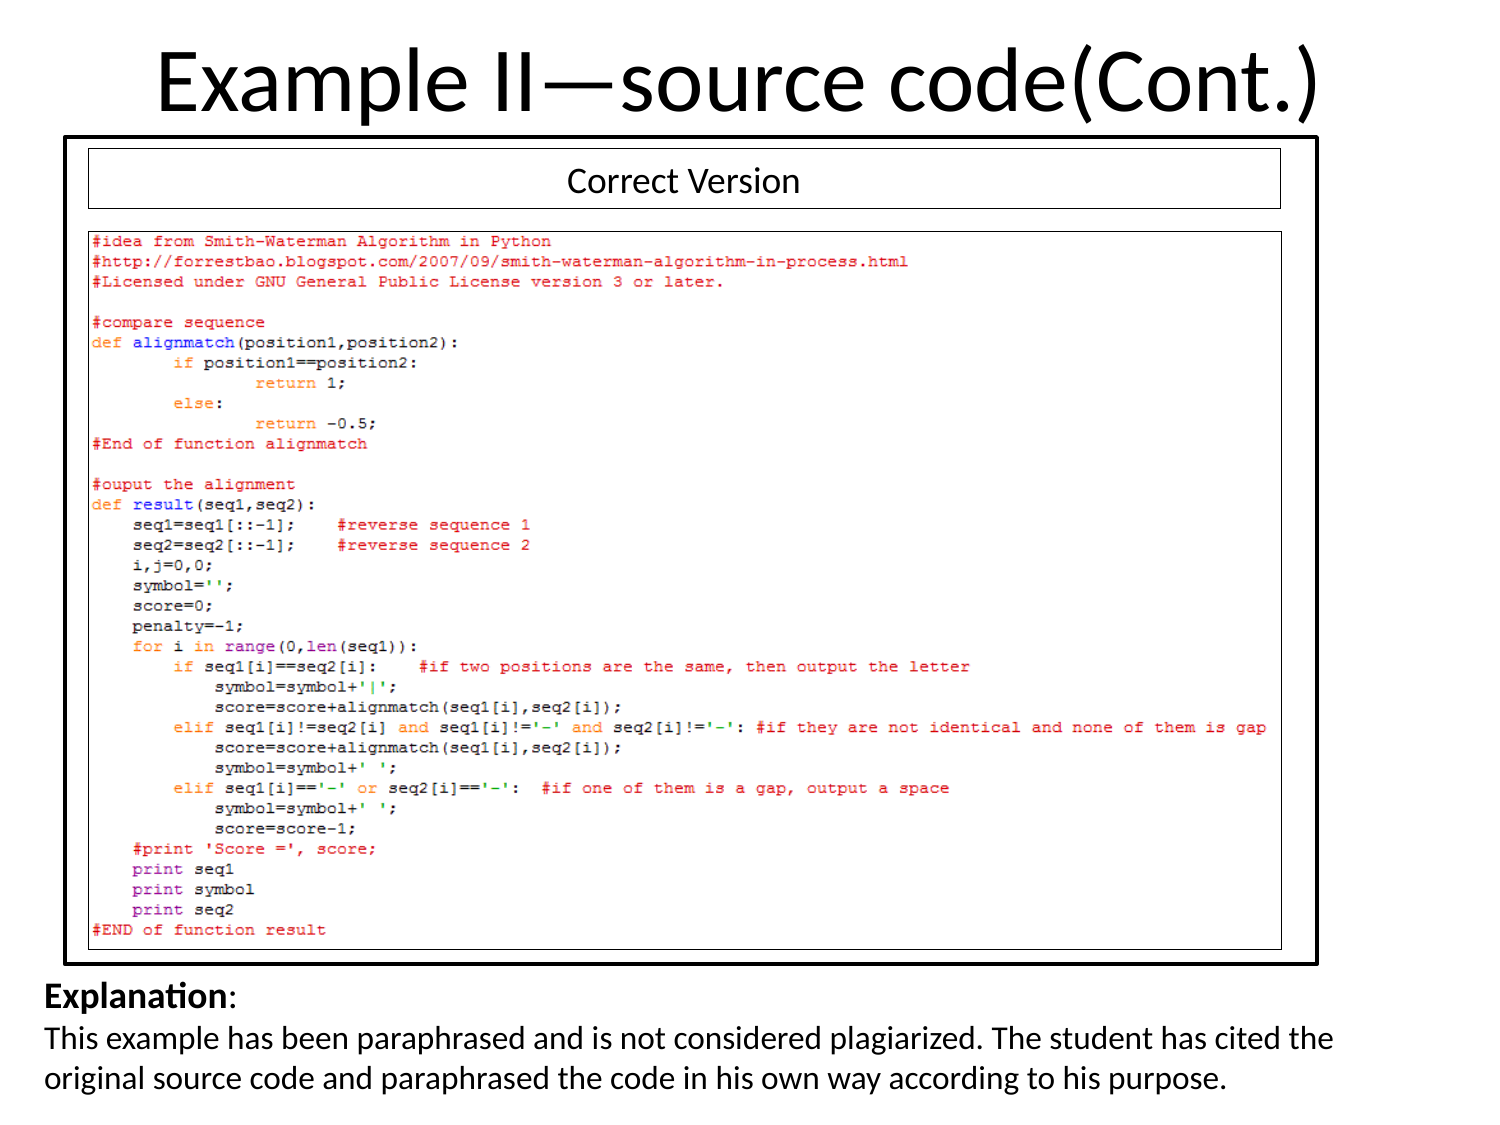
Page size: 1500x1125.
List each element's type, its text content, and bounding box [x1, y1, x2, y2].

title Example II—source code(Cont.) [64, 0, 1415, 149]
picture [88, 231, 1282, 950]
text_box Explanation: This example has been paraphrased and is not considered plagiarized. The student has cited the original source code and paraphrased the code in his own way according to his purpose. [29, 964, 1459, 1104]
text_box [64, 136, 1318, 965]
